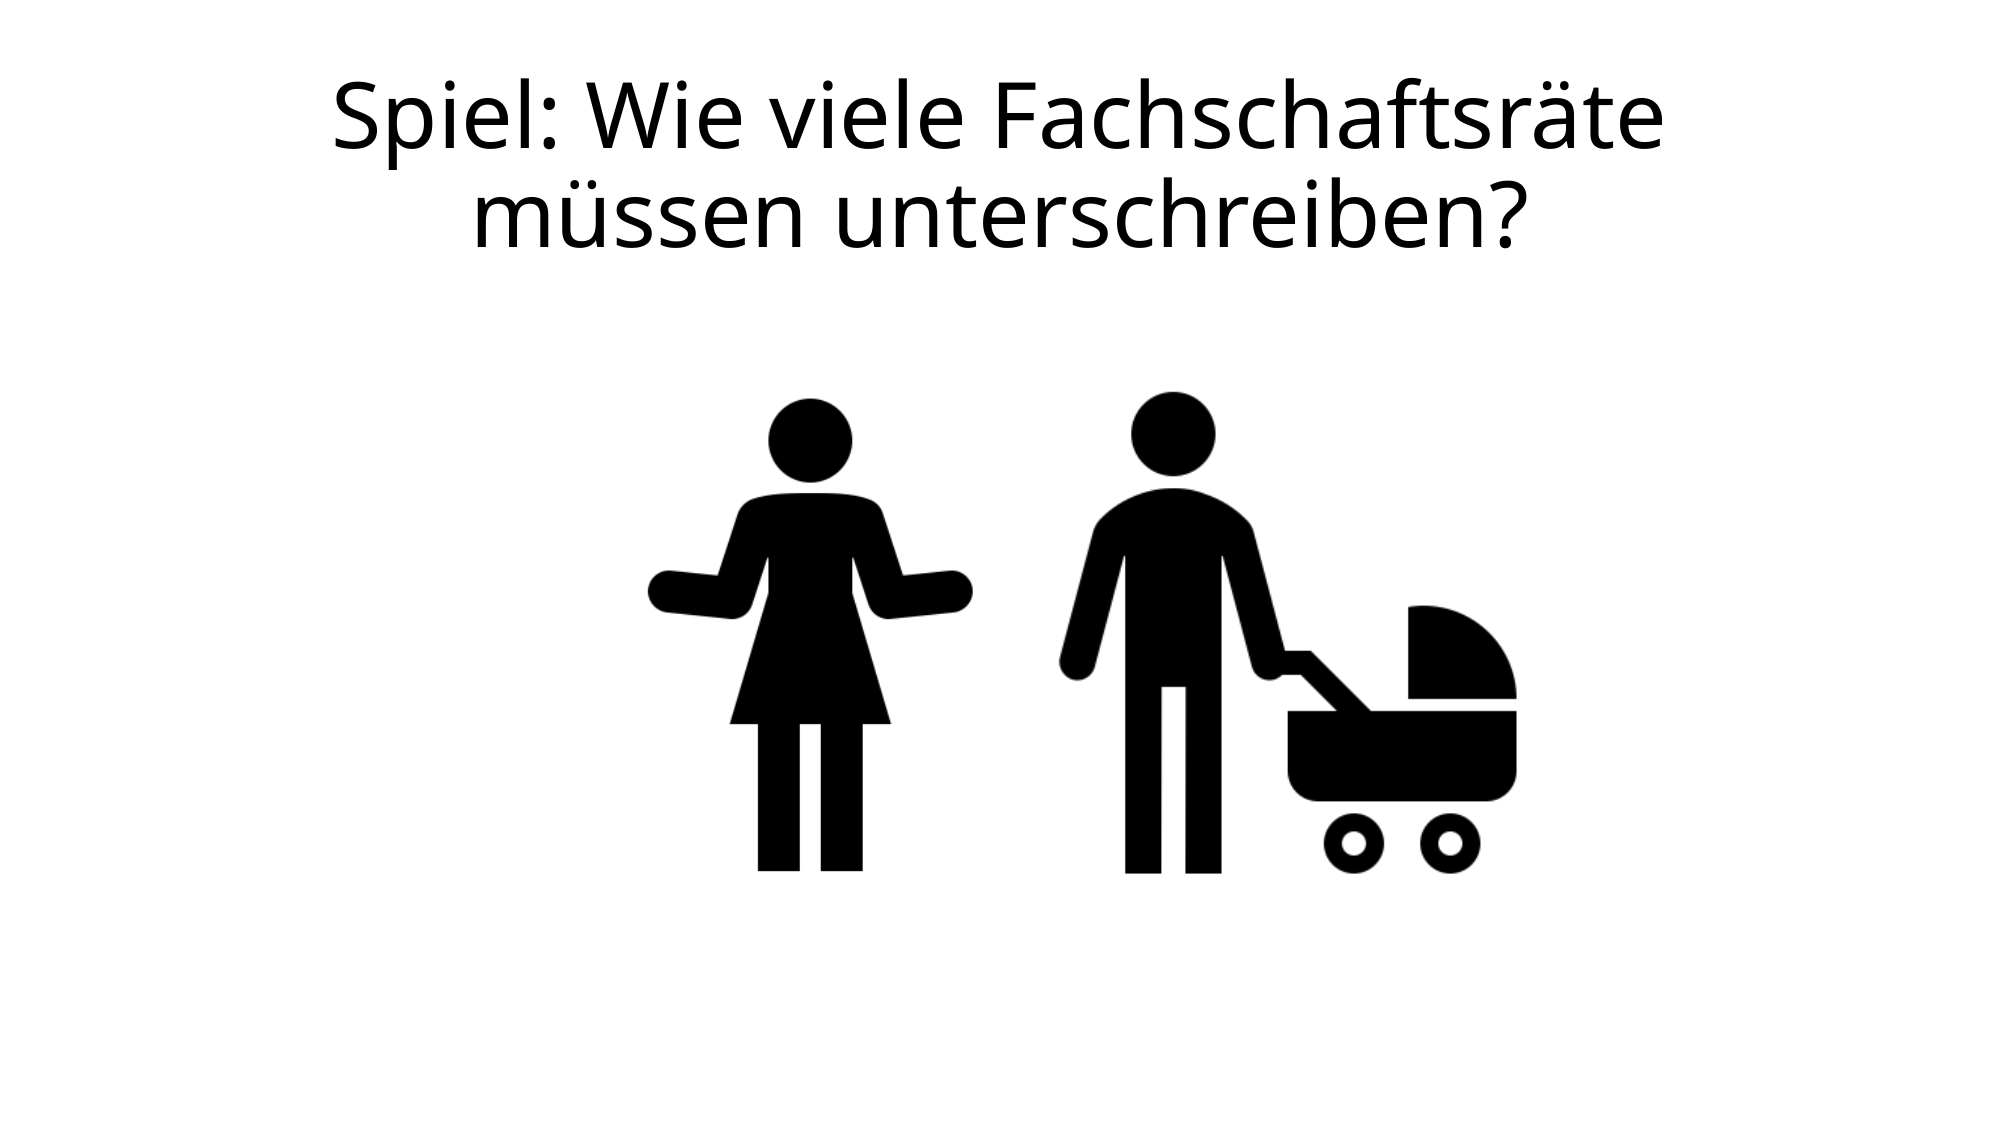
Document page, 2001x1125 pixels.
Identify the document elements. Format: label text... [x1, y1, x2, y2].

picture [558, 343, 1578, 922]
title Spiel: Wie viele Fachschaftsräte müssen unterschreiben? [137, 59, 1863, 278]
